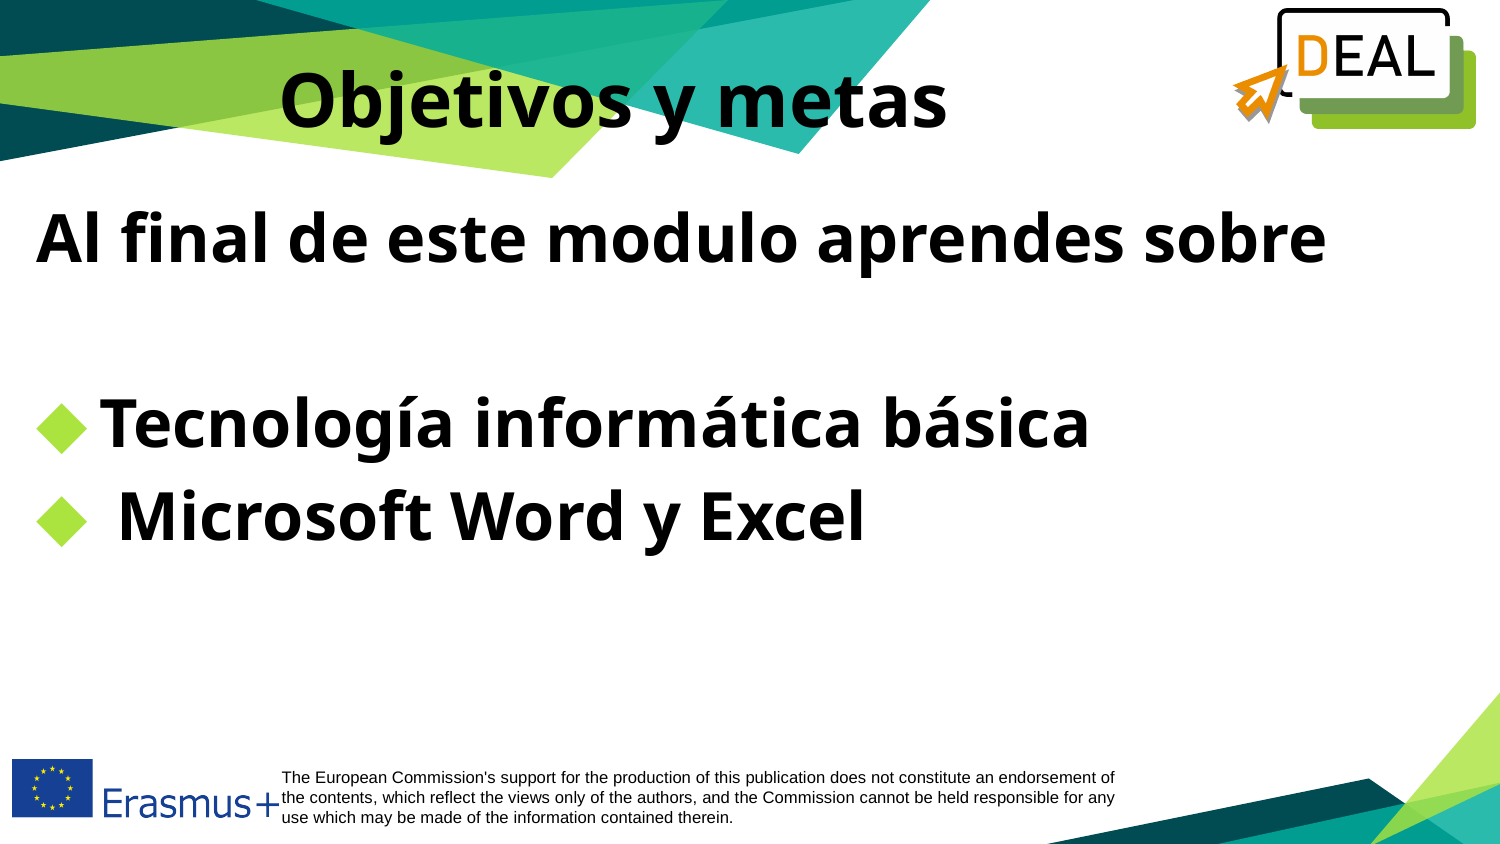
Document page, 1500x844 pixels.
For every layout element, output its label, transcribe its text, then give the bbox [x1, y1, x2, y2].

picture [1232, 8, 1476, 129]
picture [12, 759, 279, 818]
text_box Objetivos y metas [9, 37, 1219, 141]
list Al final de este modulo aprendes sobre Tecnología informática básica Microsoft Word y Excel [9, 181, 1500, 752]
